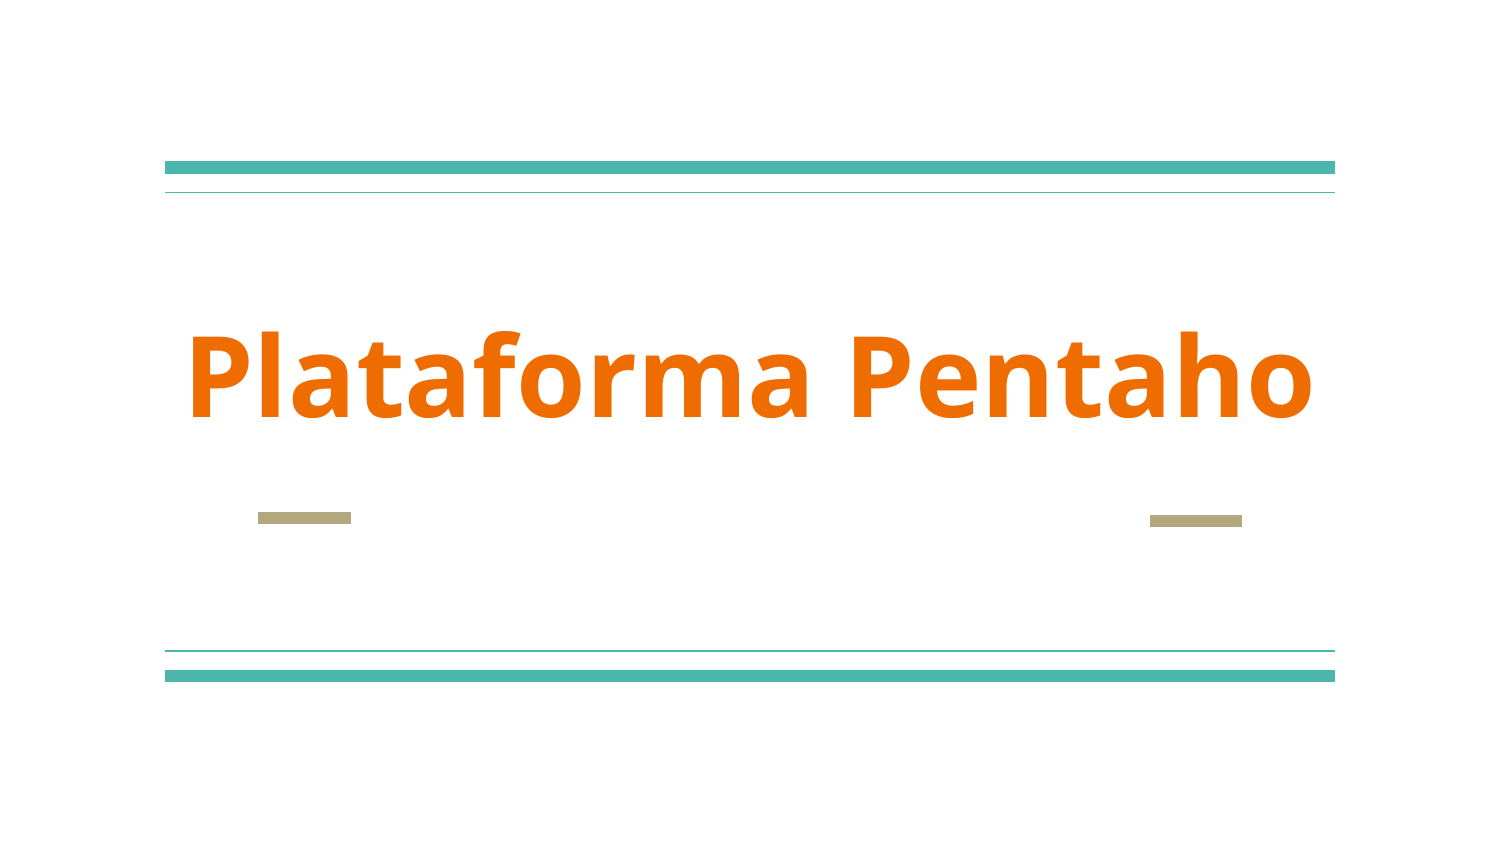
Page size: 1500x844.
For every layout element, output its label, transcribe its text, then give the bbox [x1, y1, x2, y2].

title Plataforma Pentaho [164, 287, 1336, 456]
